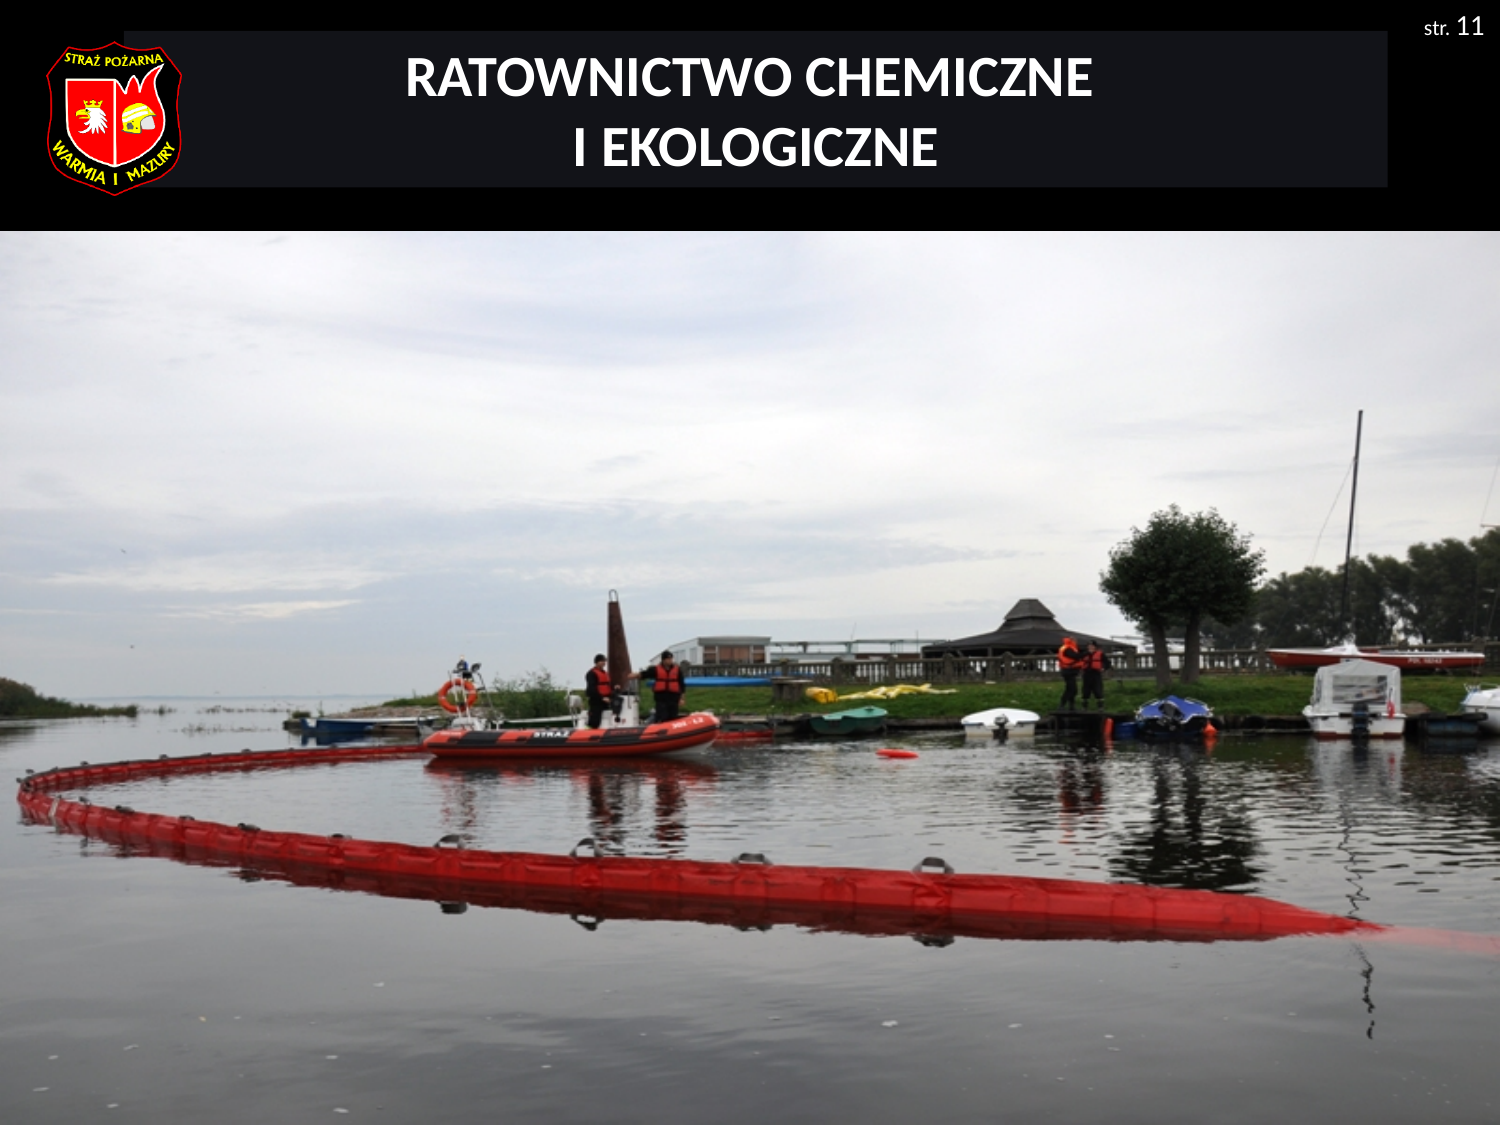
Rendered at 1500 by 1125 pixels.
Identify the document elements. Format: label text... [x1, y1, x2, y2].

slide_number str. 11 [1404, 0, 1500, 41]
picture [0, 231, 1500, 1125]
text_box RATOWNICTWO CHEMICZNE I EKOLOGICZNE [123, 30, 1388, 188]
picture [46, 41, 182, 196]
